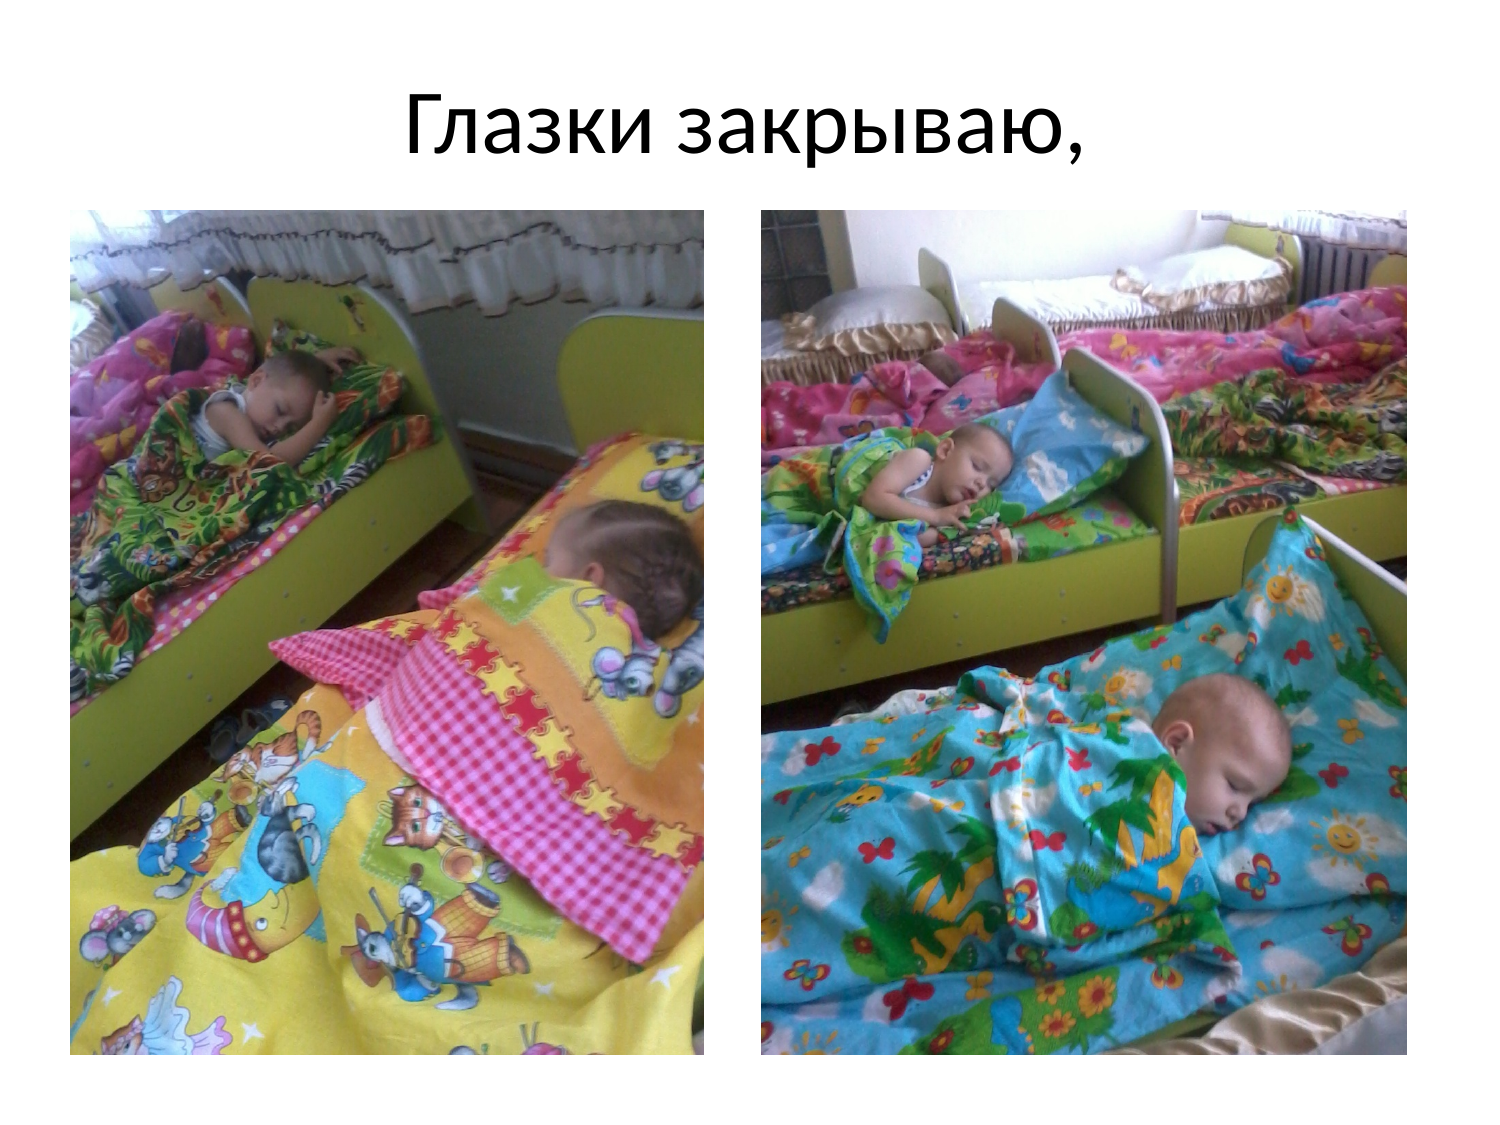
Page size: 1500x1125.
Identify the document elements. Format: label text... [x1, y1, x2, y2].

title Глазки закрываю, [82, 23, 1432, 211]
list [70, 210, 704, 1055]
picture [761, 210, 1407, 1055]
